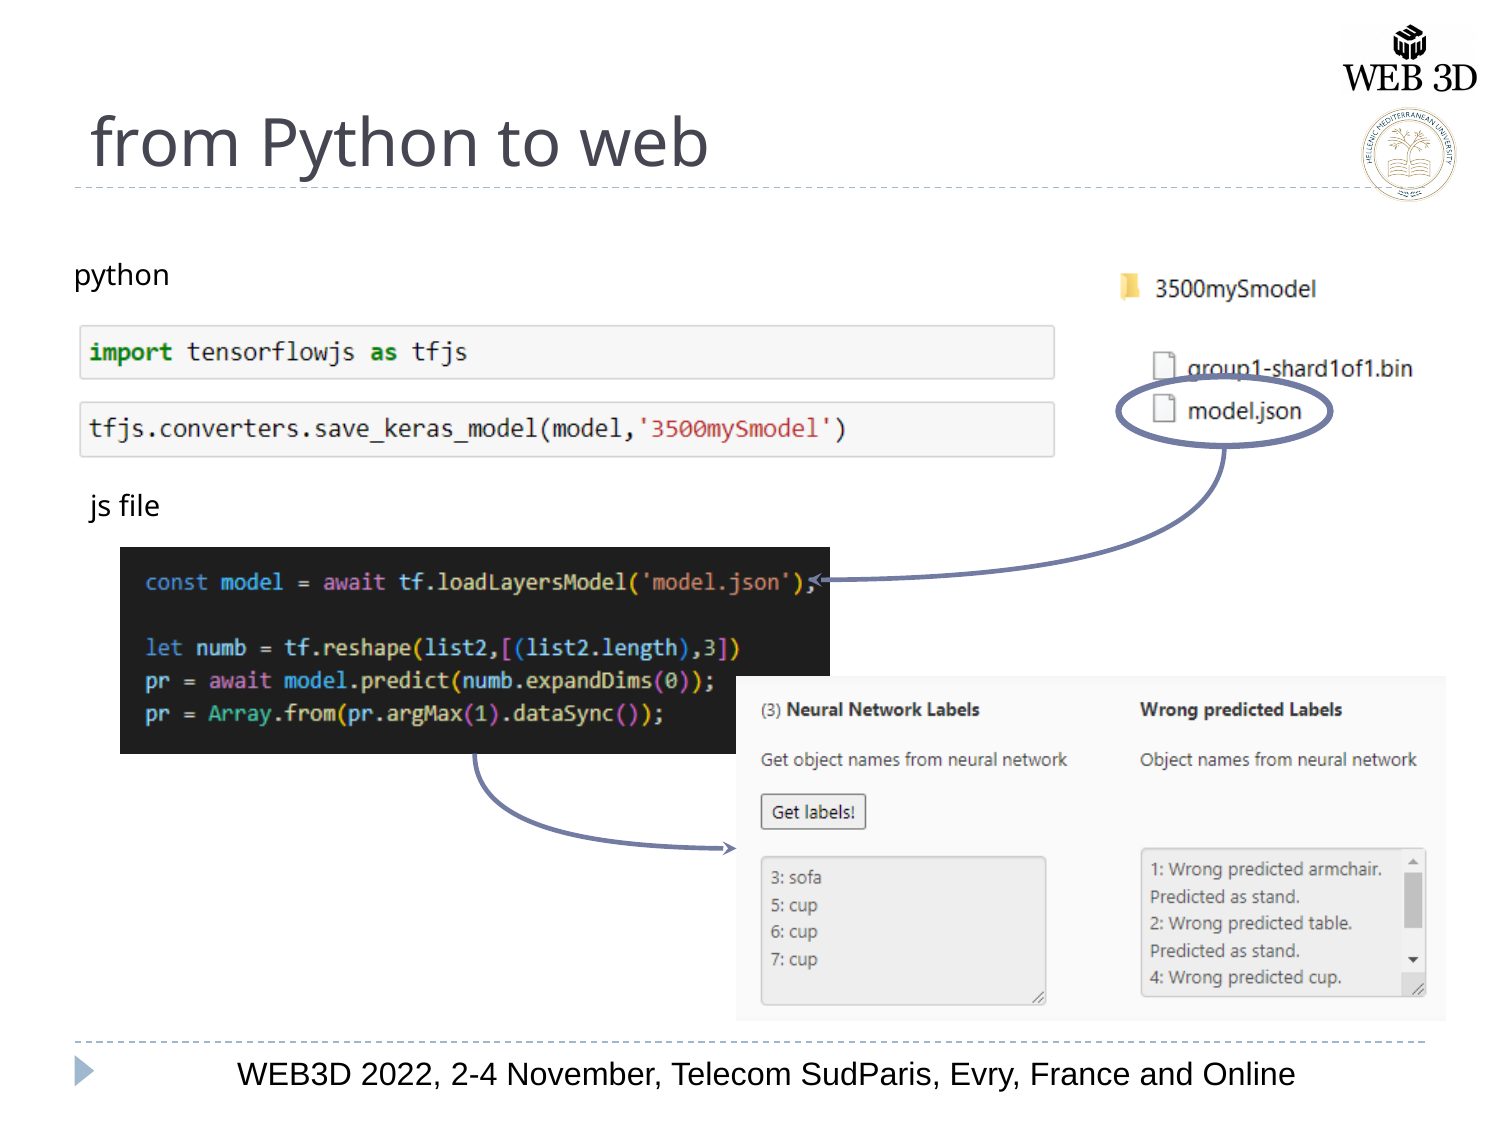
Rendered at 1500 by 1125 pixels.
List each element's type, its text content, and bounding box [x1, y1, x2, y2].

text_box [557, 669, 654, 933]
picture [1132, 333, 1446, 447]
picture [1361, 106, 1457, 203]
text_box python [58, 241, 460, 307]
text_box [1118, 397, 1127, 425]
picture [1340, 24, 1478, 95]
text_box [948, 304, 1084, 674]
picture [1113, 264, 1336, 308]
picture [67, 315, 948, 465]
title from Python to web [75, 24, 1360, 188]
picture [119, 546, 1446, 1022]
text_box WEB3D 2022, 2-4 November, Telecom SudParis, Evry, France and Online [222, 1037, 1362, 1107]
text_box js file [75, 474, 476, 538]
